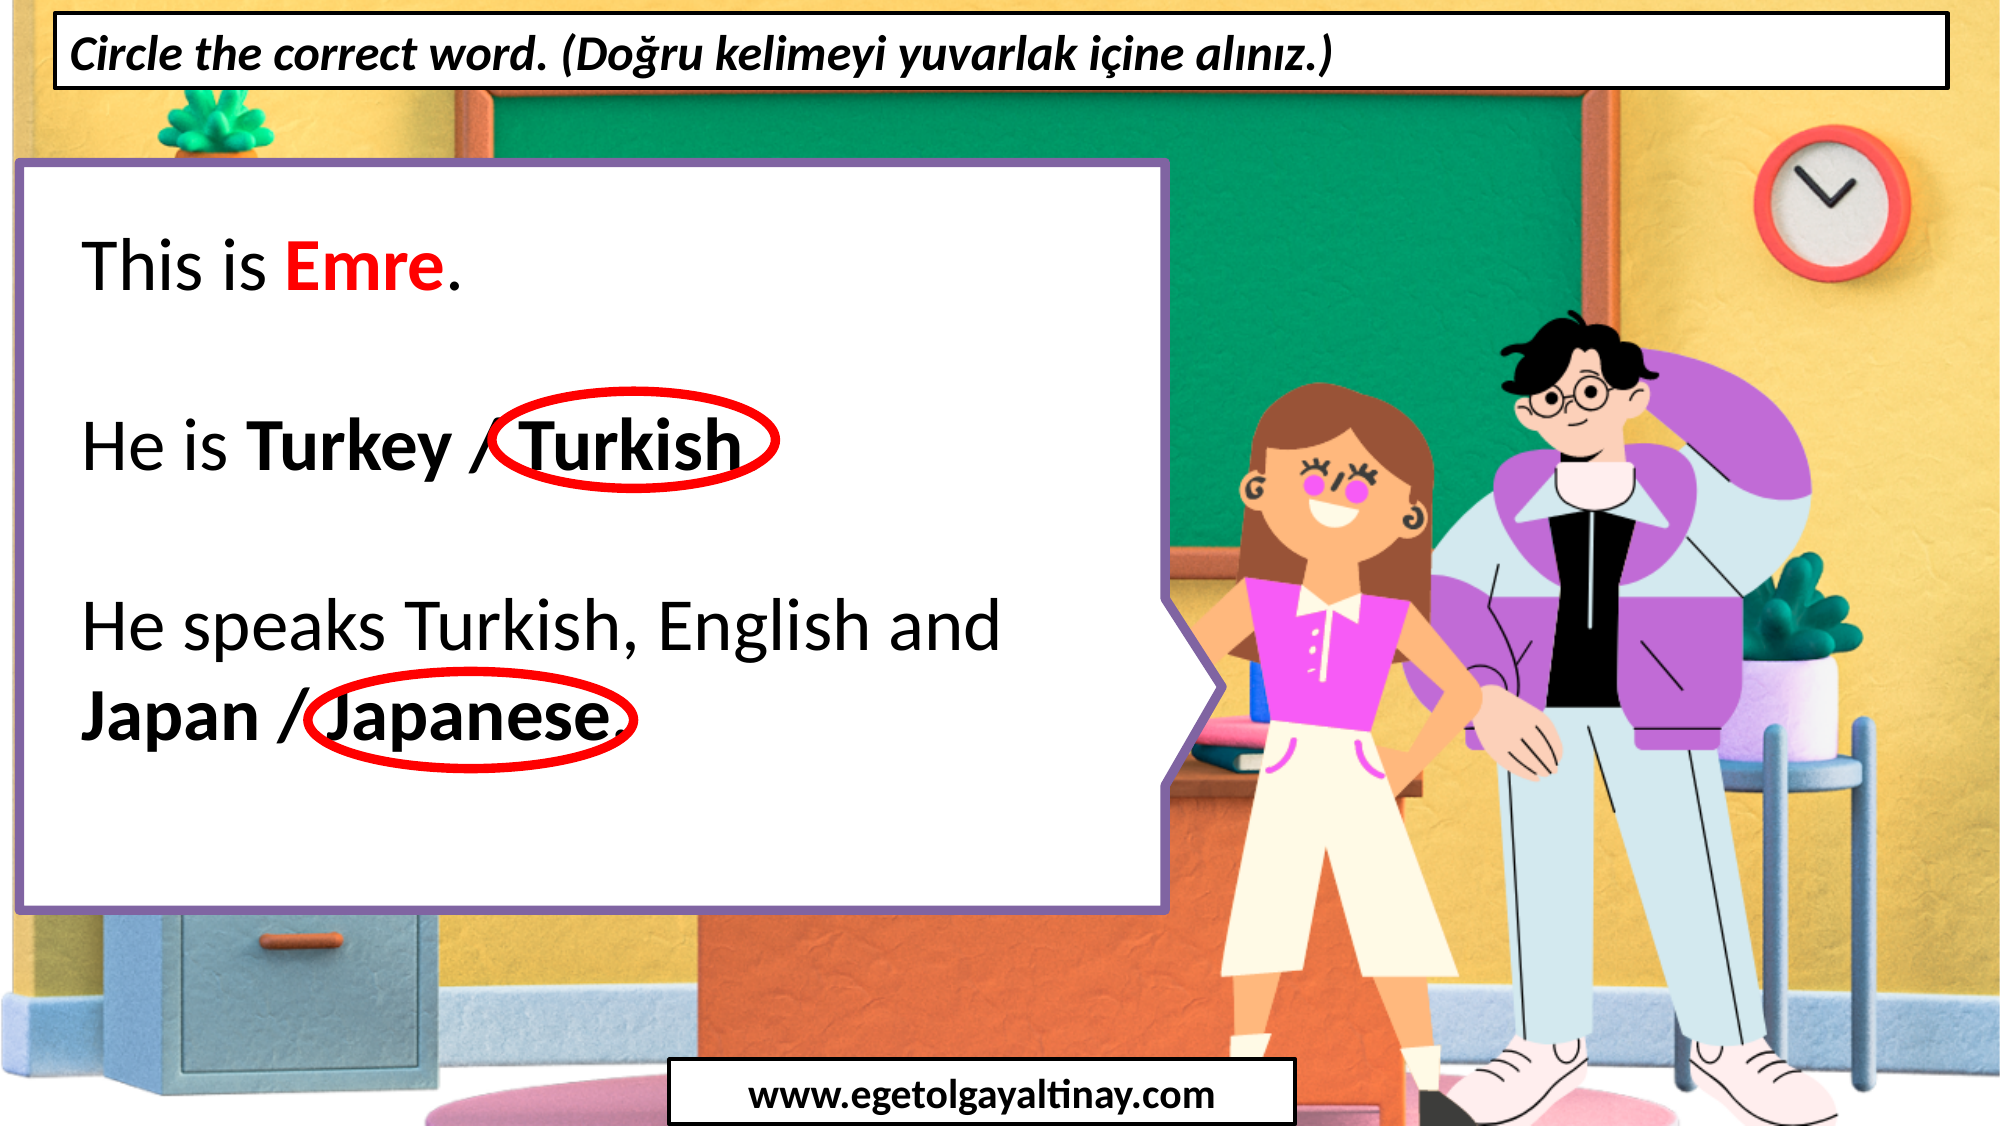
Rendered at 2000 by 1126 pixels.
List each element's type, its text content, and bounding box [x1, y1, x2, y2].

text_box This is Emre. He is Turkey / Turkish. He speaks Turkish, English and Japan / Japanese. [66, 208, 1118, 764]
text_box Circle the correct word. (Doğru kelimeyi yuvarlak içine alınız.) [54, 13, 1948, 89]
text_box www.egetolgayaltinay.com [669, 1059, 1296, 1125]
text_box [19, 162, 1223, 911]
picture [0, 0, 2000, 1126]
text_box [307, 671, 634, 769]
text_box [491, 391, 776, 489]
